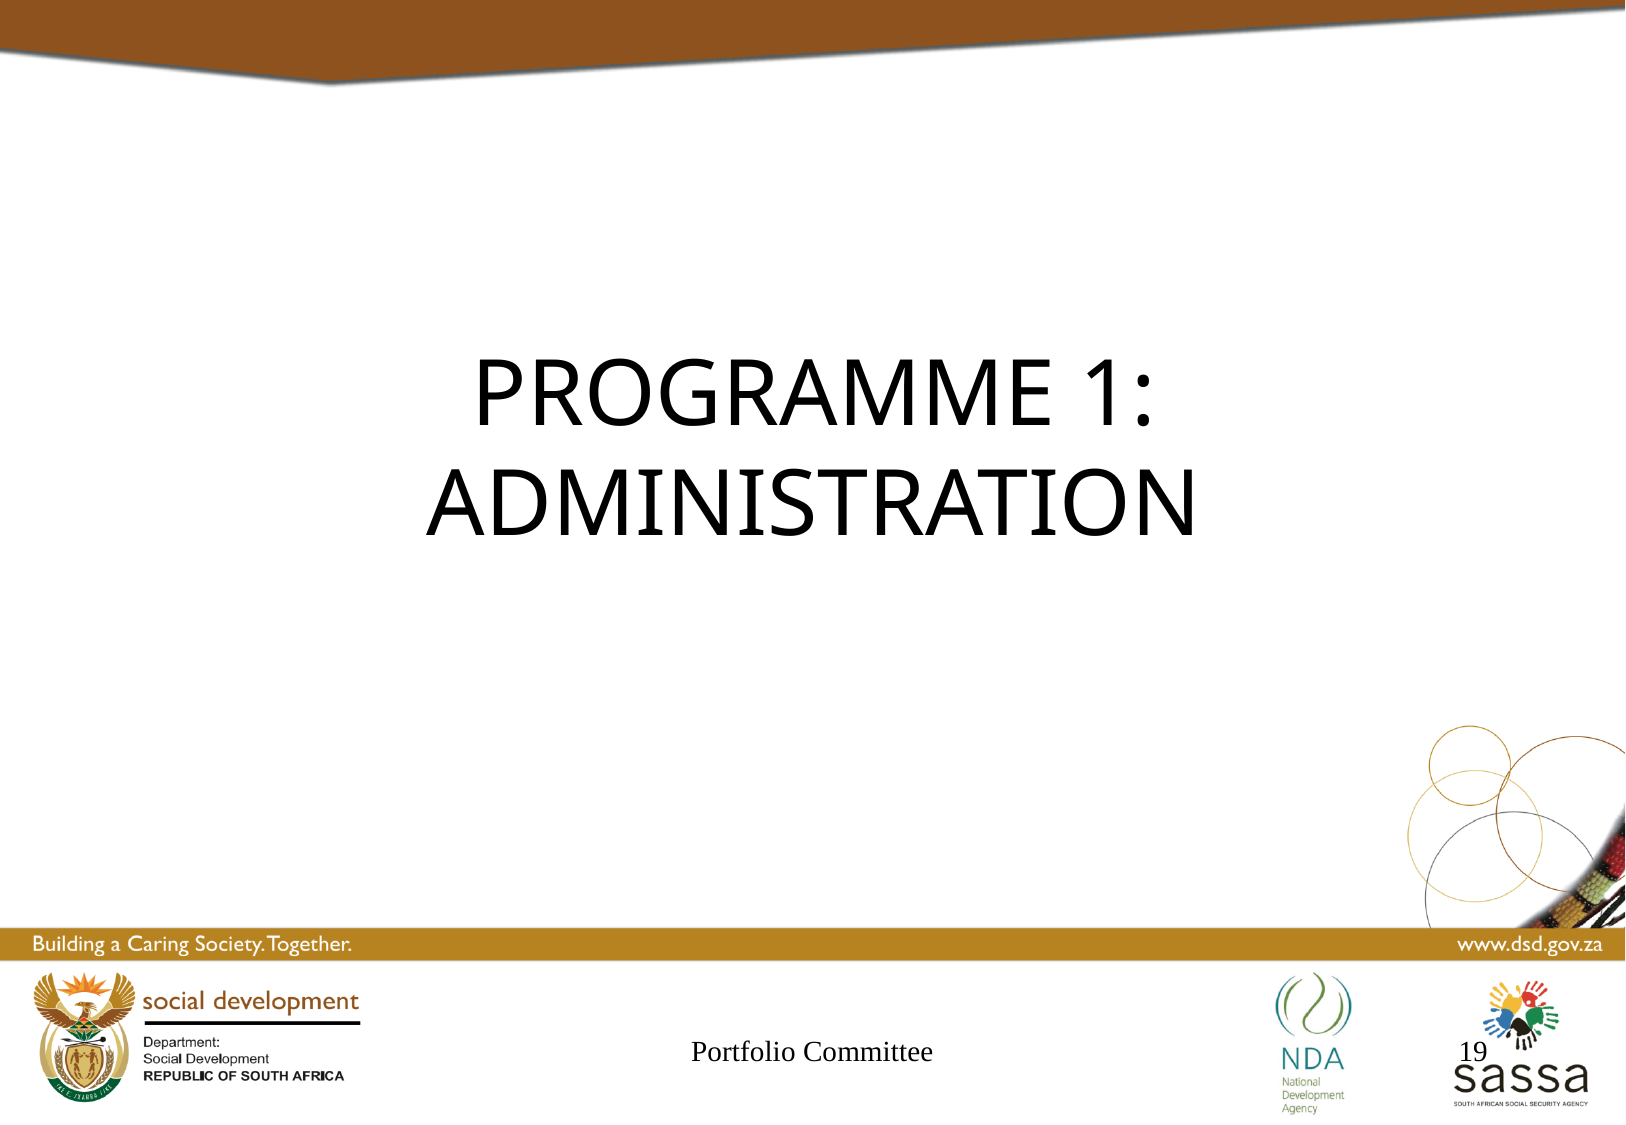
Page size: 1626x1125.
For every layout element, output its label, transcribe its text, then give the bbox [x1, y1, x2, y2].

footer Portfolio Committee [555, 1025, 1070, 1100]
slide_number 19 [1164, 1025, 1504, 1100]
title PROGRAMME 1: ADMINISTRATION [123, 350, 1505, 538]
picture [0, 0, 1626, 1125]
